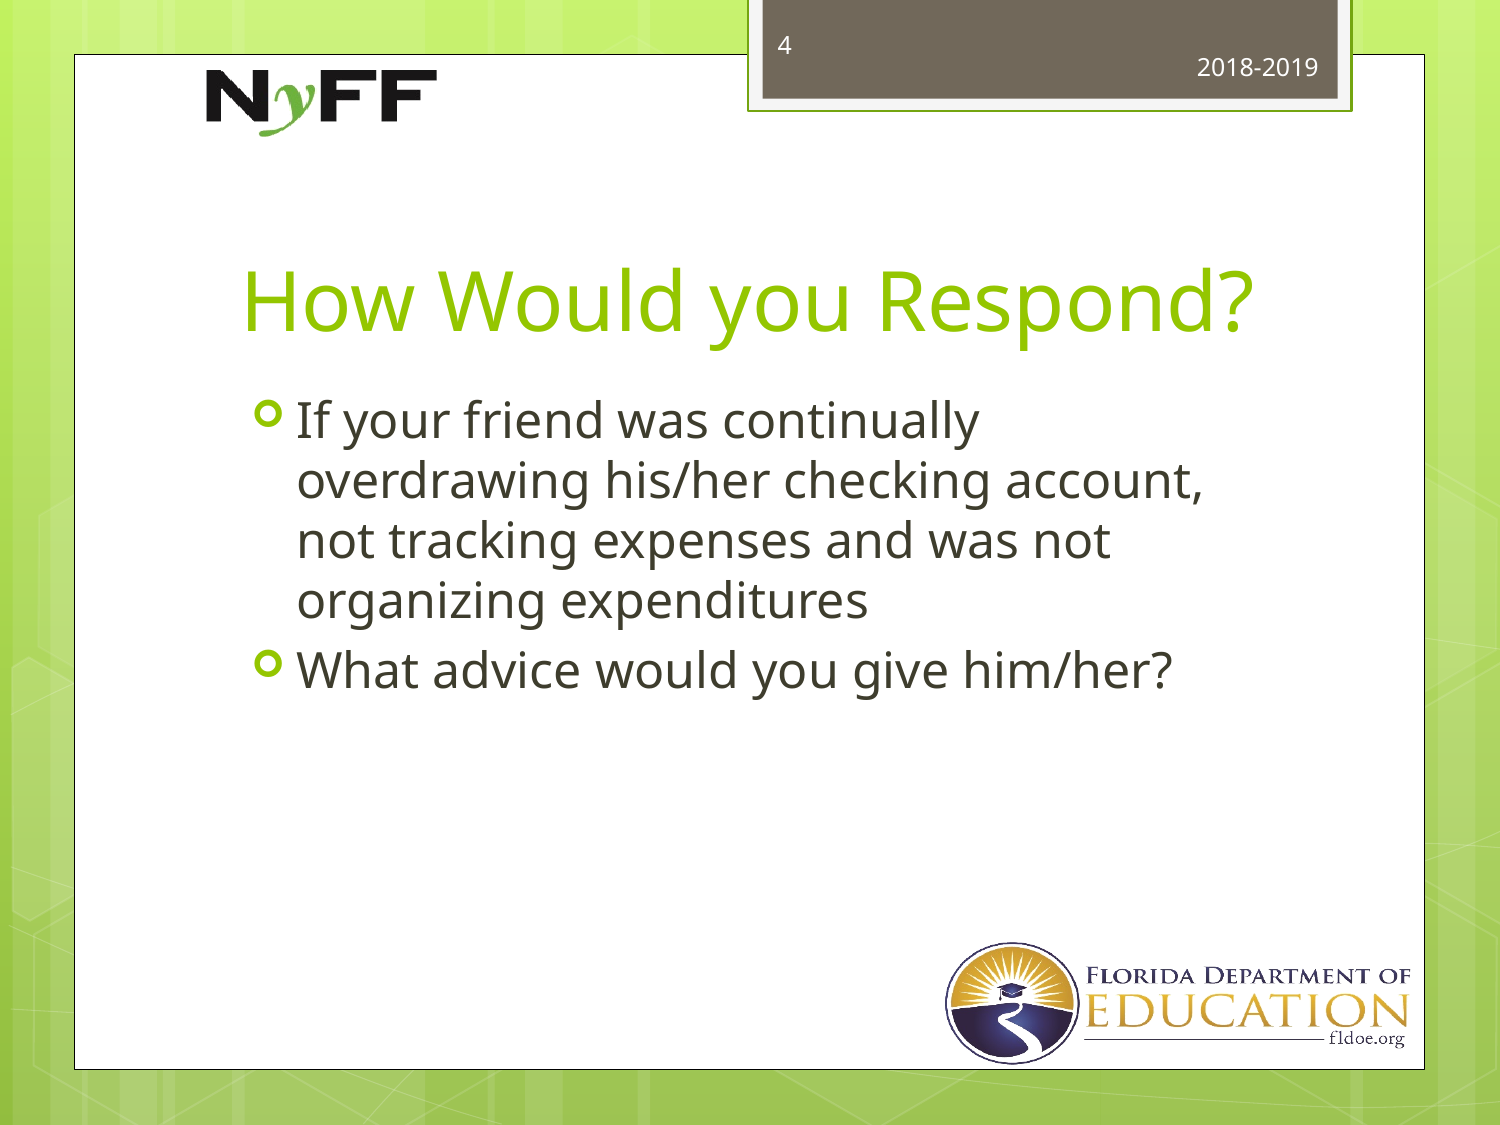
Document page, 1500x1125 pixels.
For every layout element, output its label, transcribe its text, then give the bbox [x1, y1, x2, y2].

slide_number 2018-2019 [983, 36, 1334, 97]
picture [912, 916, 1443, 1090]
title How Would you Respond? [225, 168, 1275, 357]
picture [188, 46, 452, 150]
slide_number 4 [762, 11, 821, 82]
list If your friend was continually overdrawing his/her checking account, not tracking expenses and was not organizing expenditures What advice would you give him/her? [225, 381, 1275, 957]
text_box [0, 0, 188, 1125]
